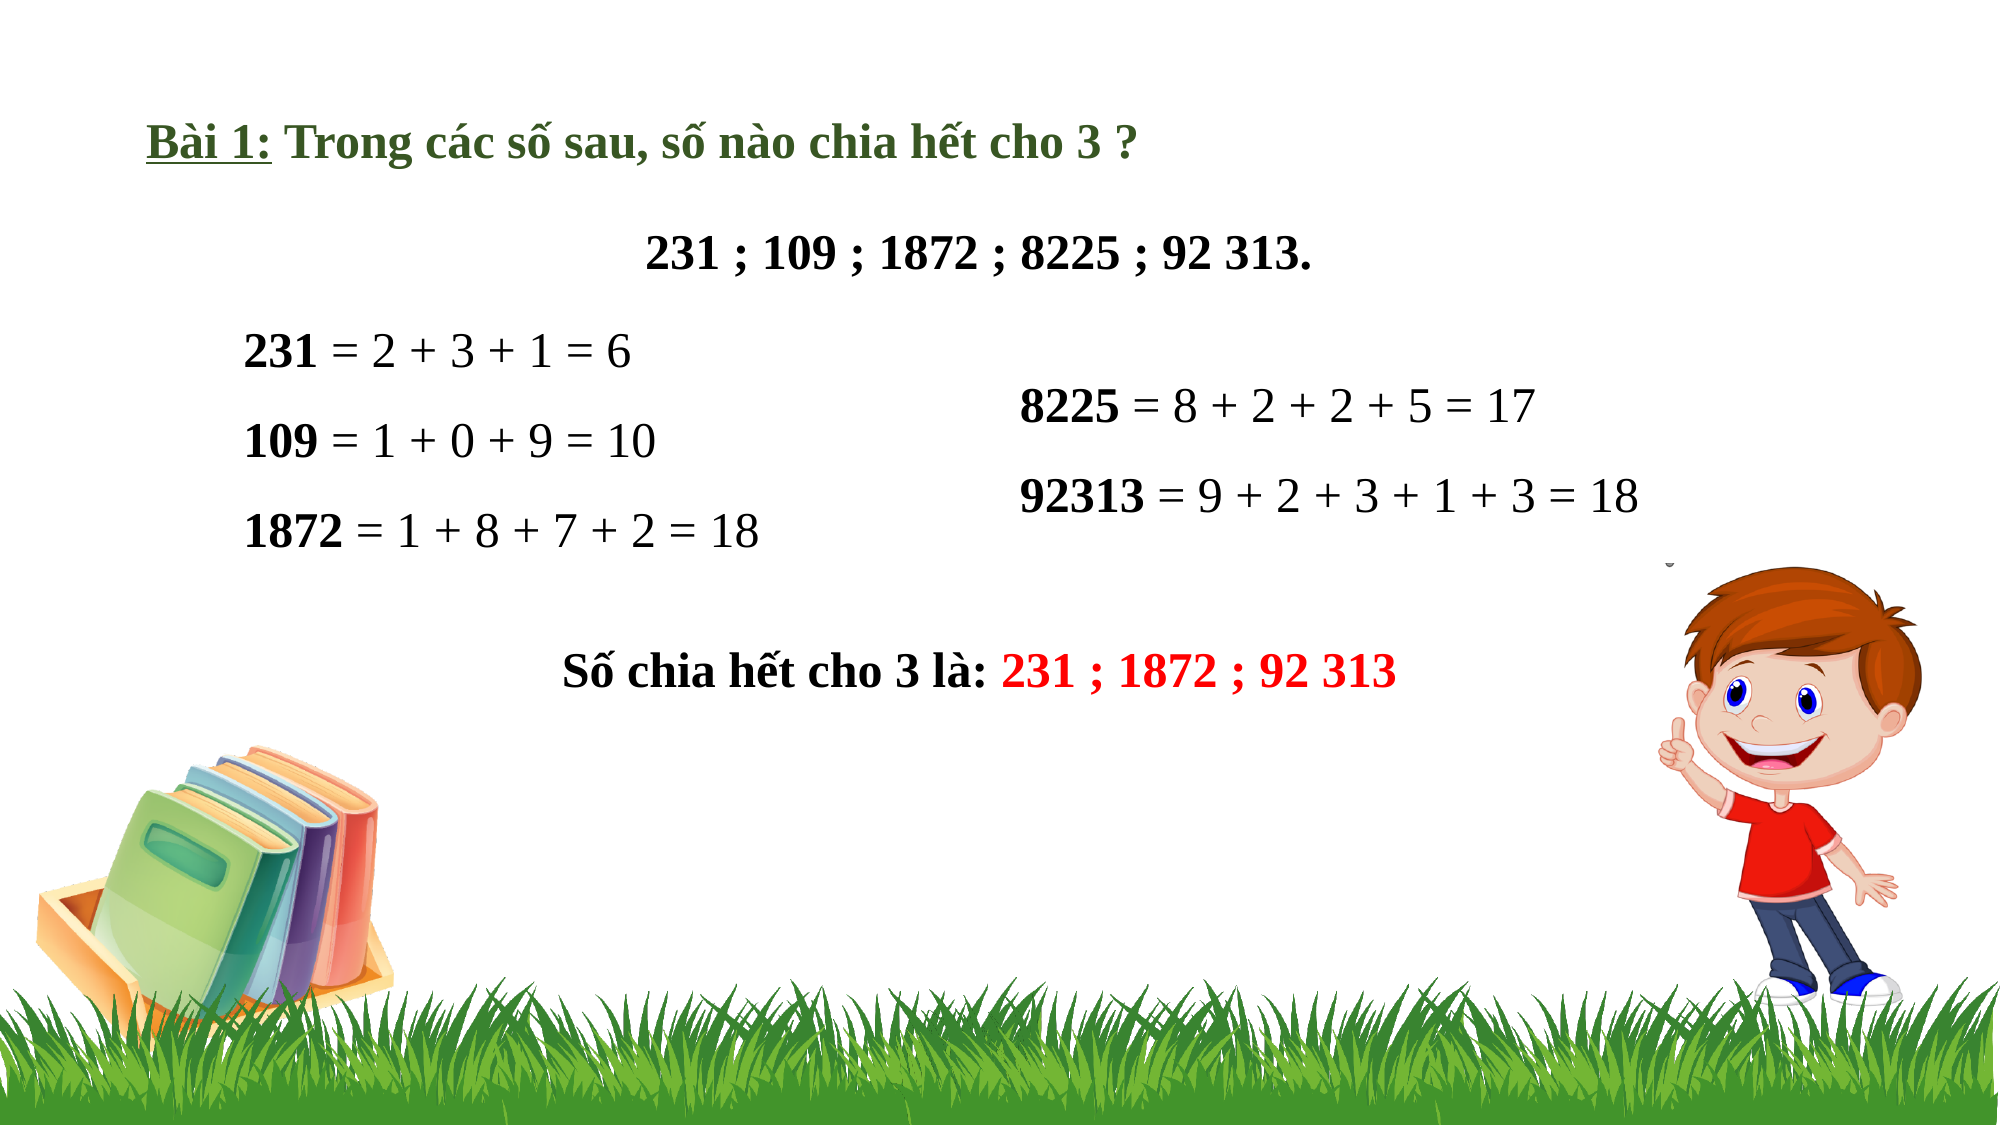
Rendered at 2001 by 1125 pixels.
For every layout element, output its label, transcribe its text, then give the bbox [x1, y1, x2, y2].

text_box Số chia hết cho 3 là: 231 ; 1872 ; 92 313 [418, 641, 1541, 705]
text_box 231 ; 109 ; 1872 ; 8225 ; 92 313. [630, 212, 1334, 287]
picture [0, 563, 2000, 1125]
text_box Bài 1: Trong các số sau, số nào chia hết cho 3 ? [131, 101, 1247, 176]
text_box 231 = 2 + 3 + 1 = 6 109 = 1 + 0 + 9 = 10 1872 = 1 + 8 + 7 + 2 = 18 [228, 279, 839, 565]
text_box 8225 = 8 + 2 + 2 + 5 = 17 92313 = 9 + 2 + 3 + 1 + 3 = 18 [1005, 335, 1712, 530]
